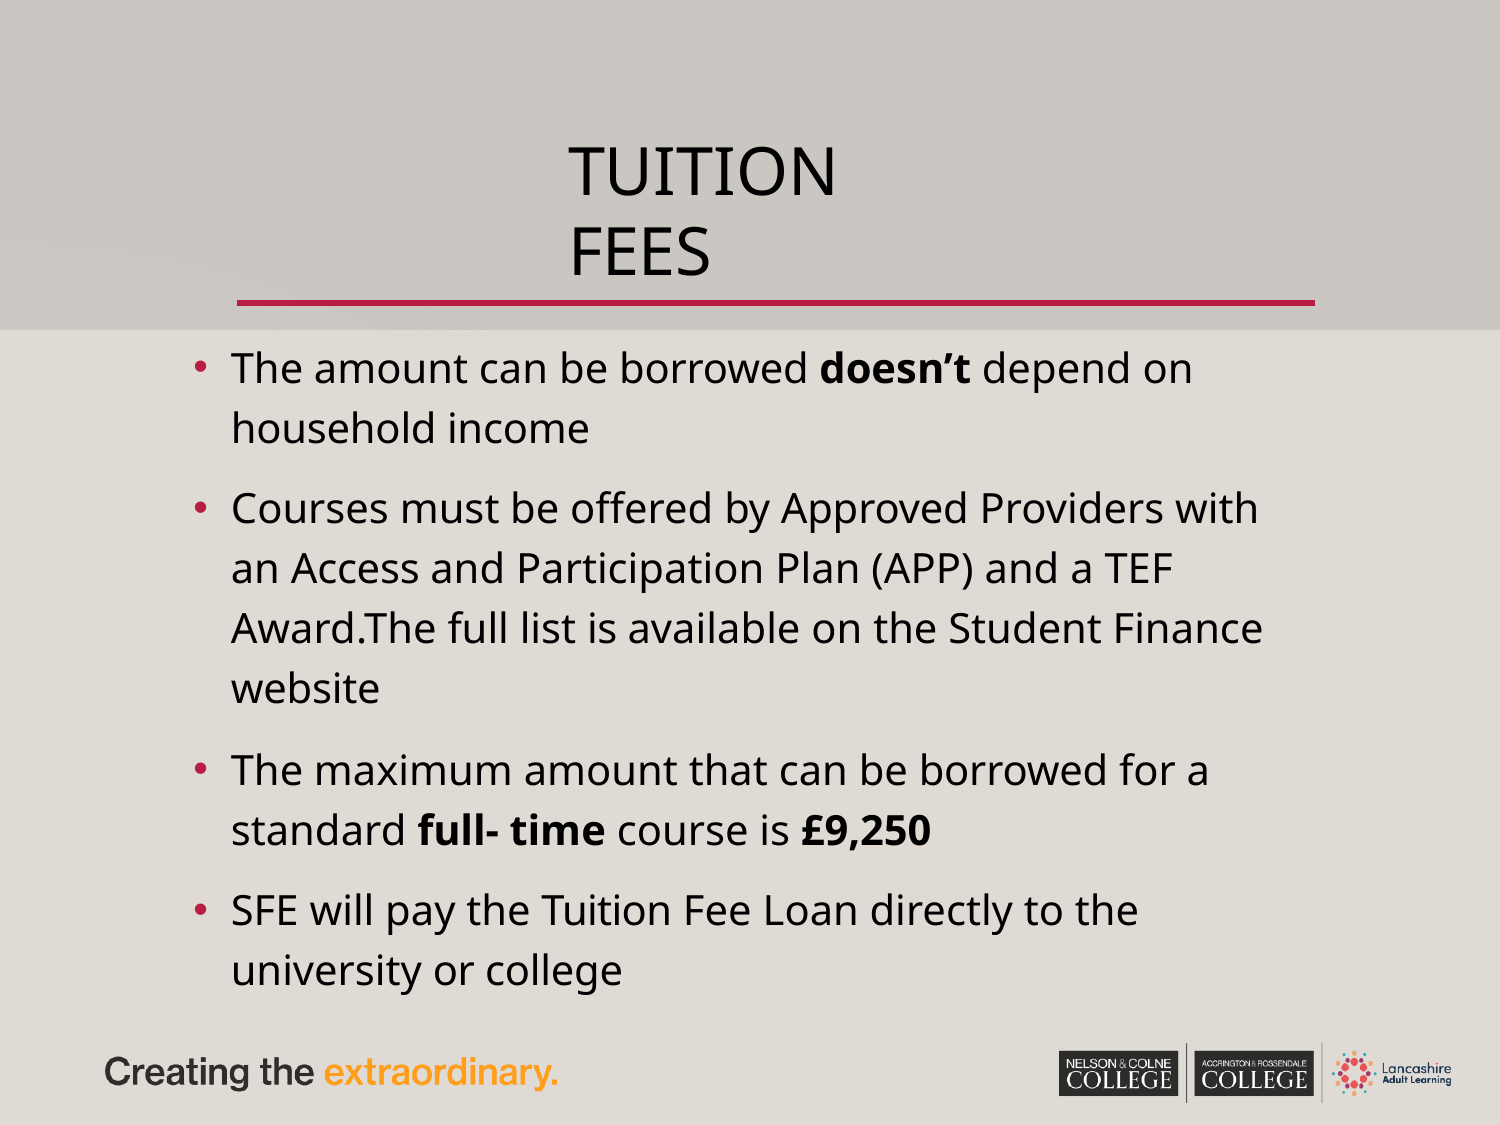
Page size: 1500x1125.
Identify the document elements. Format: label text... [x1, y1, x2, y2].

picture [1059, 1043, 1451, 1103]
picture [103, 1052, 558, 1094]
text_box The amount can be borrowed doesn’t depend on household income Courses must be offered by Approved Providers with an Access and Participation Plan (APP) and a TEF Award.The full list is available on the Student Finance website The maximum amount that can be borrowed for a standard full- time course is £9,250 SFE will pay the Tuition Fee Loan directly to the university or college [191, 329, 1324, 994]
title TUITION FEES [566, 126, 986, 317]
picture [0, 0, 1500, 996]
